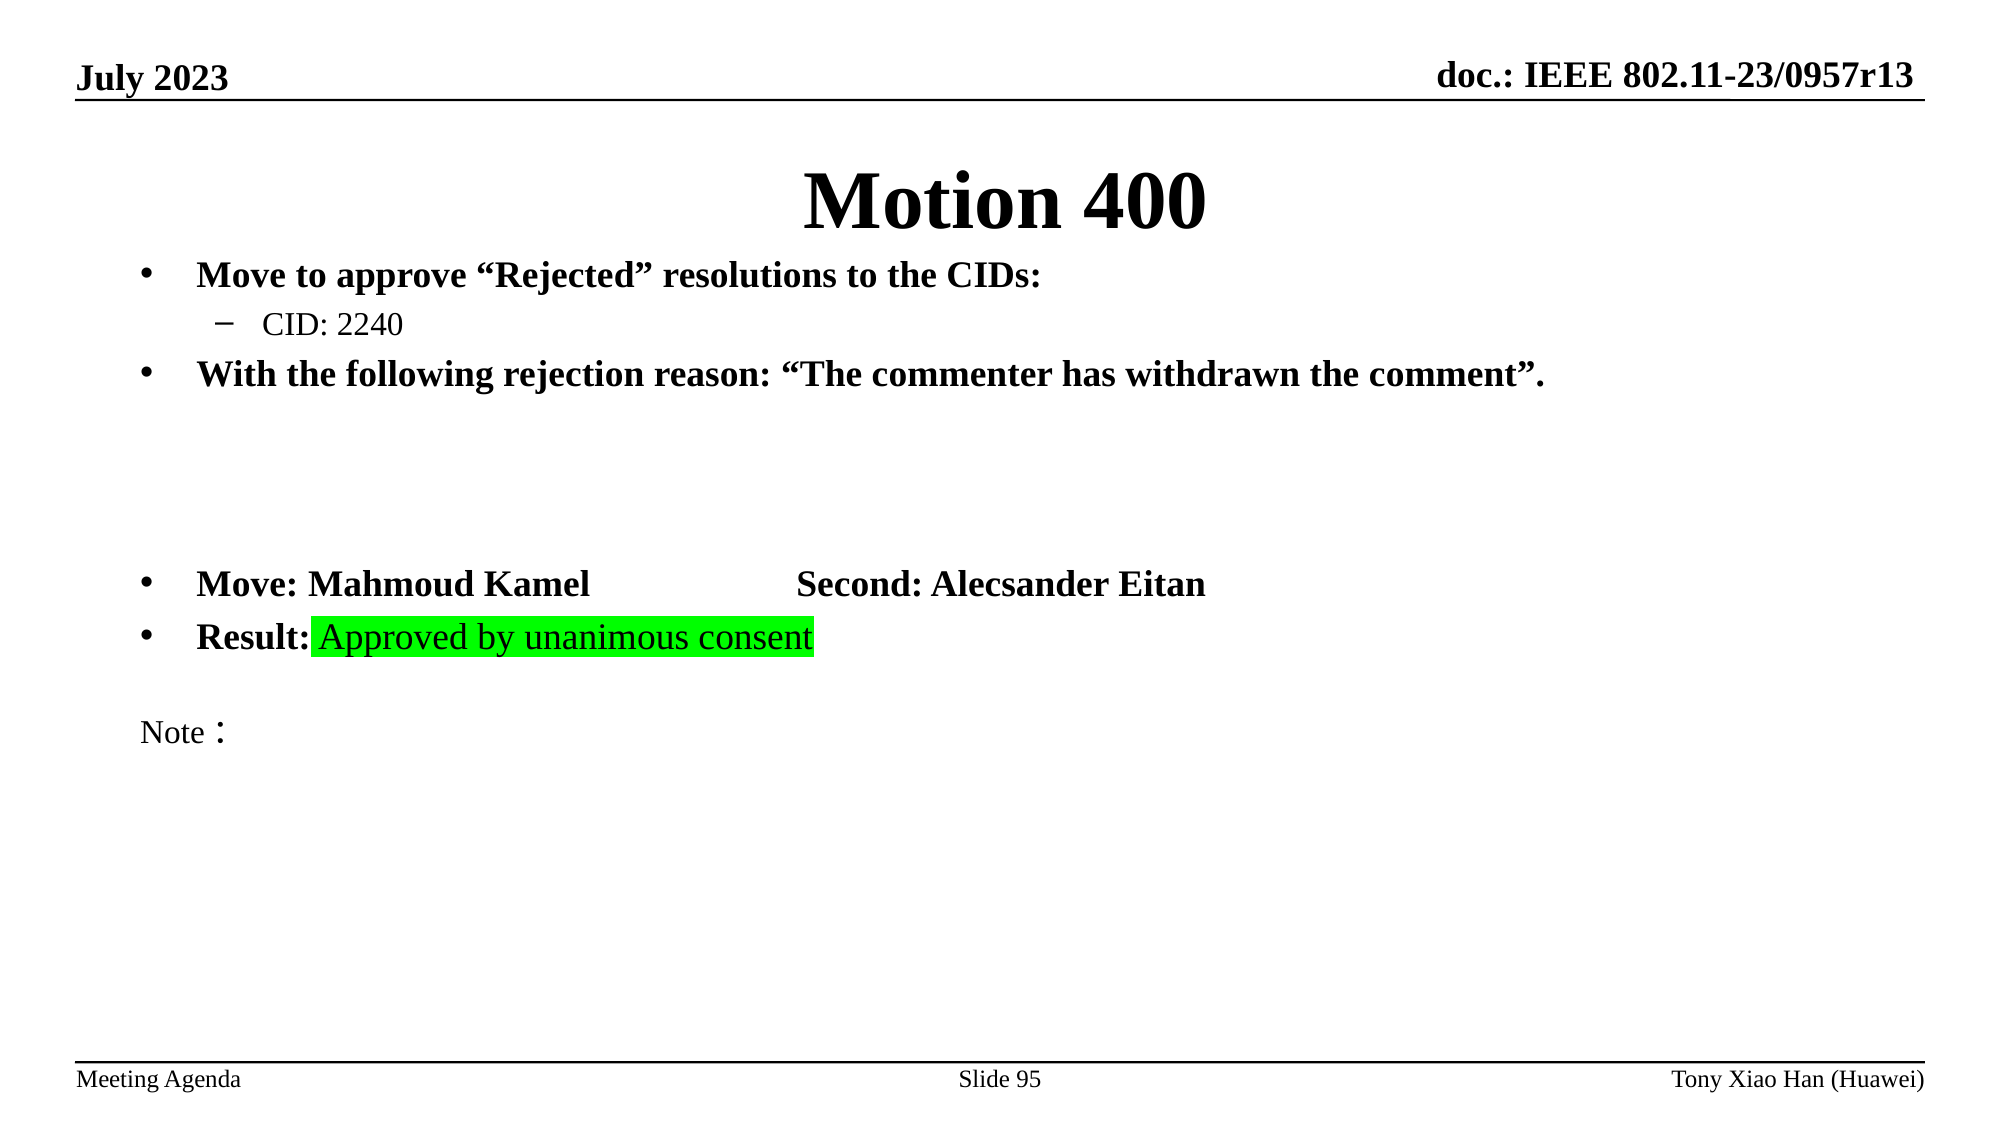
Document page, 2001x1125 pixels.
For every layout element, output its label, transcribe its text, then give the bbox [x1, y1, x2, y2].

text_box Move to approve “Rejected” resolutions to the CIDs: CID: 2240 With the following rejection reason: “The commenter has withdrawn the comment”. Move: Mahmoud Kamel Second: Alecsander Eitan Result: Approved by unanimous consent Note： [125, 212, 1888, 900]
text_box Motion 400 [368, 137, 1644, 212]
